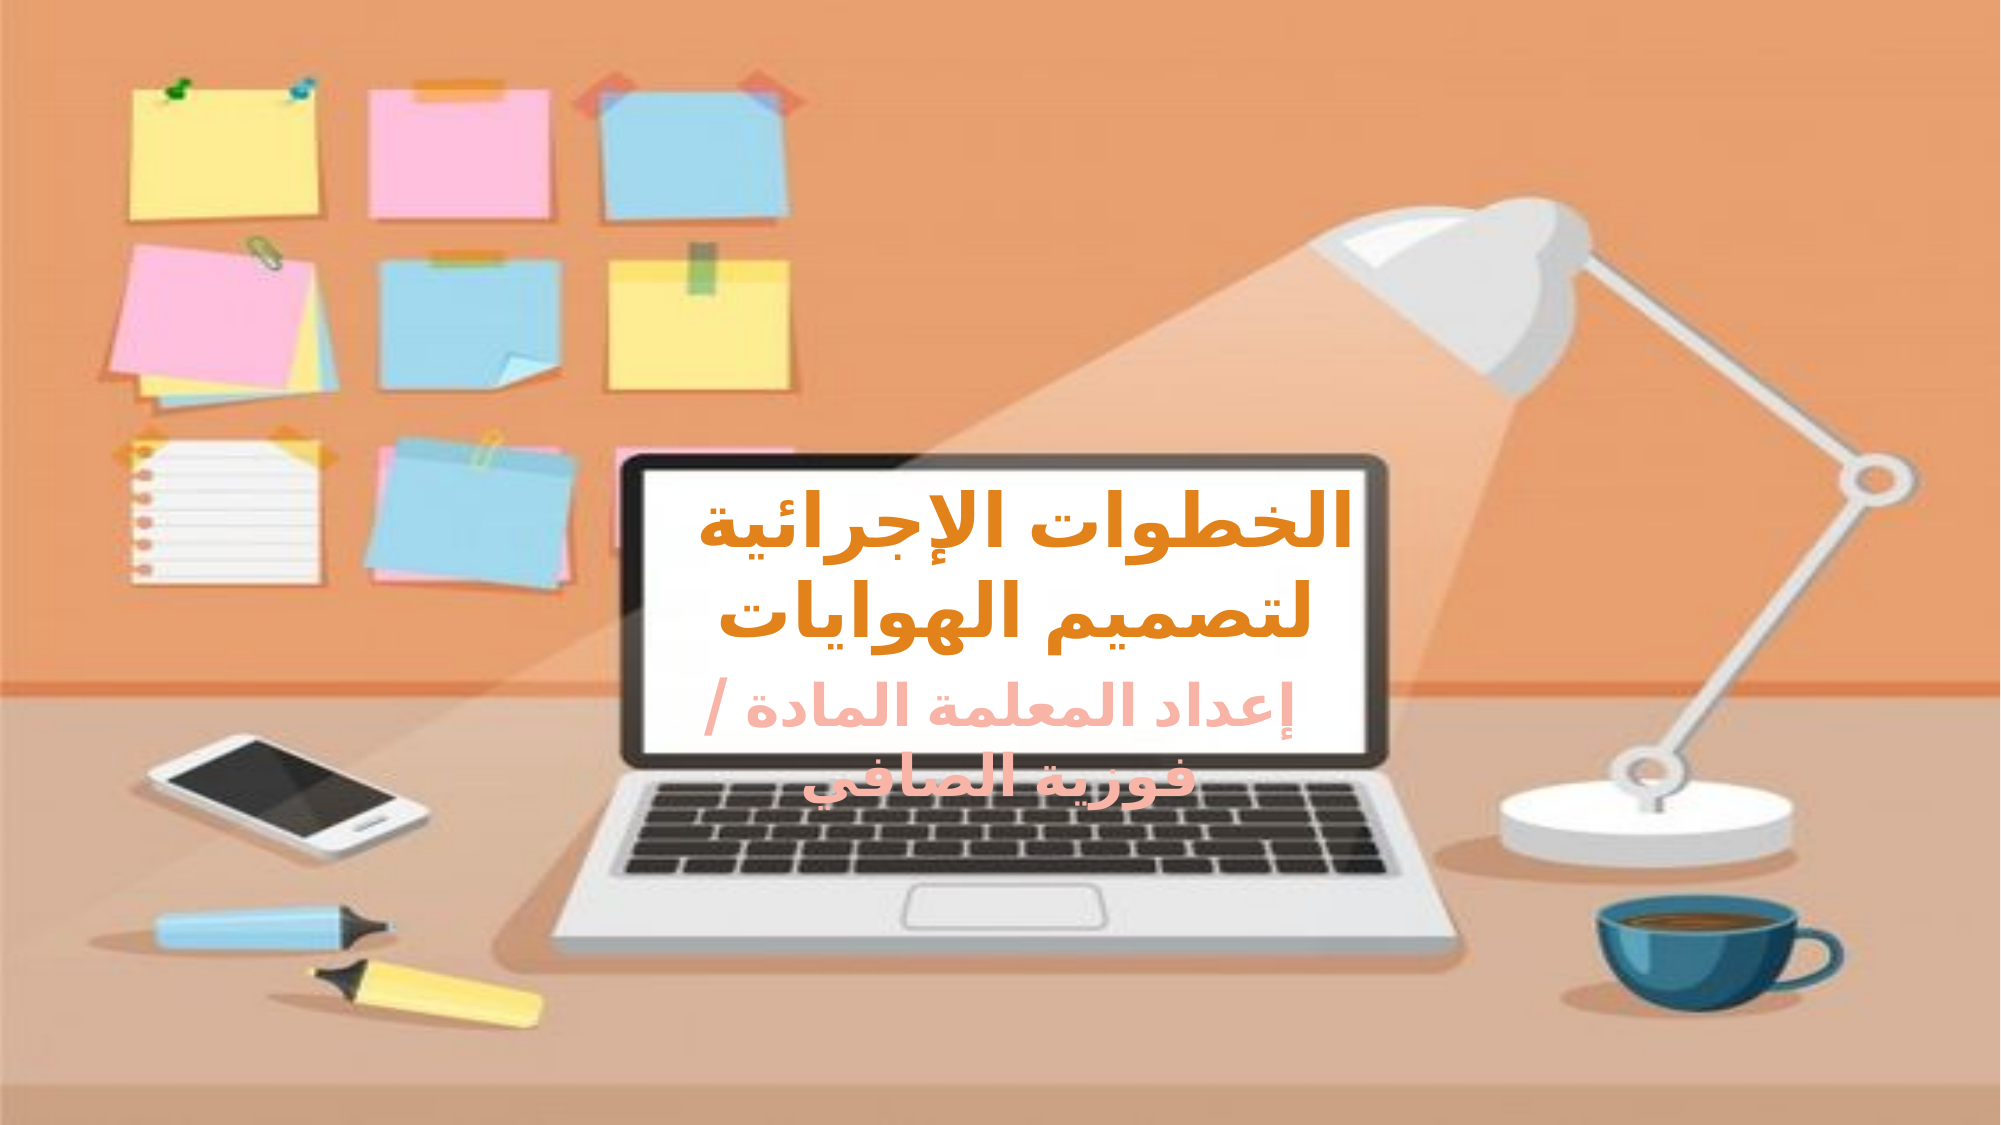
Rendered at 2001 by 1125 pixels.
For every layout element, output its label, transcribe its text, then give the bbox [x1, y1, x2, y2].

picture [0, 0, 2001, 1125]
text_box إعداد المعلمة المادة / فوزية الصافي [637, 660, 1363, 816]
text_box الخطوات الإجرائية لتصميم الهوايات [681, 464, 1372, 660]
